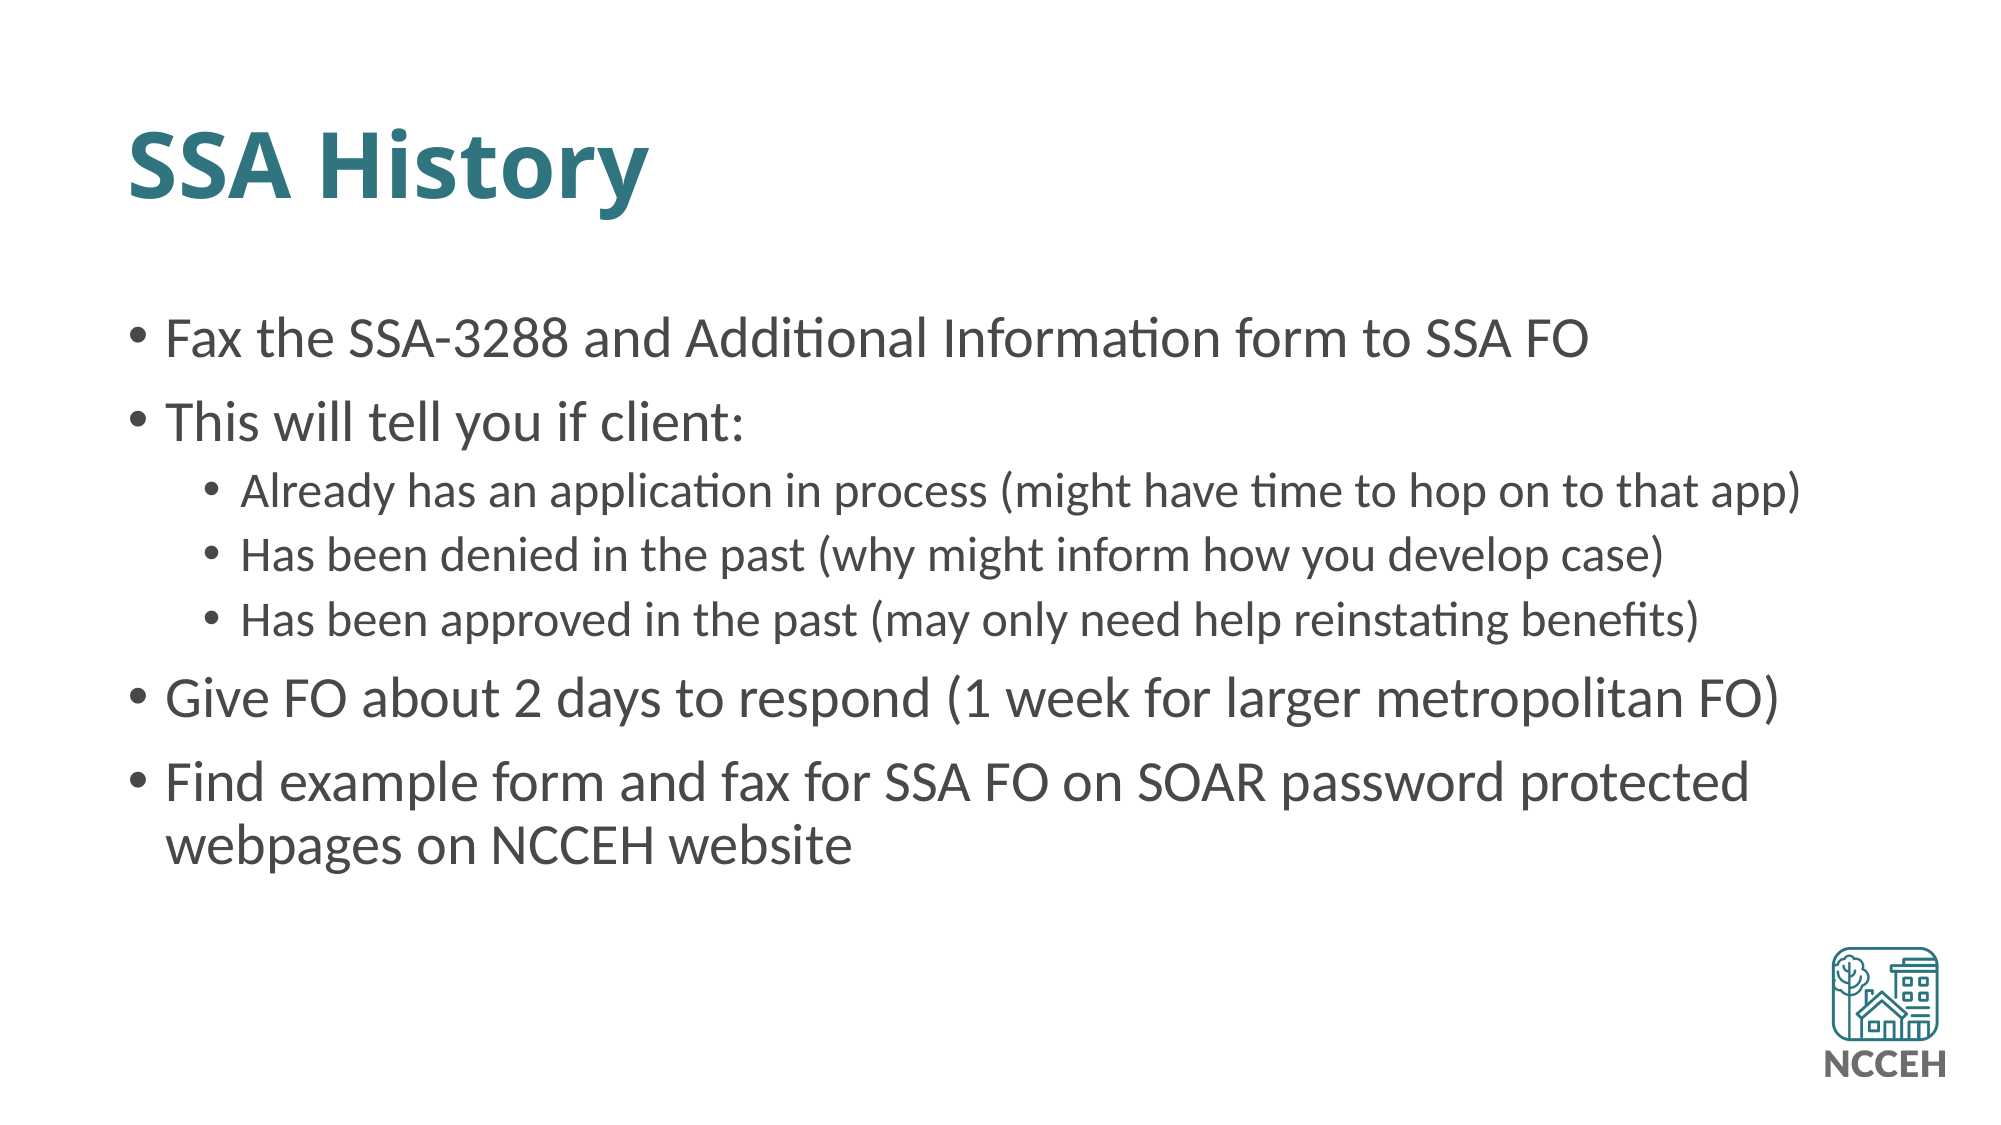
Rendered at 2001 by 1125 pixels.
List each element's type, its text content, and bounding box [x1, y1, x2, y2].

picture [1797, 924, 1973, 1100]
title SSA History [112, 59, 1863, 278]
list Fax the SSA-3288 and Additional Information form to SSA FO This will tell you if client: Already has an application in process (might have time to hop on to that app) Has been denied in the past (why might inform how you develop case) Has been approved in the past (may only need help reinstating benefits) Give FO about 2 days to respond (1 week for larger metropolitan FO) Find example form and fax for SSA FO on SOAR password protected webpages on NCCEH website [112, 299, 1863, 1014]
